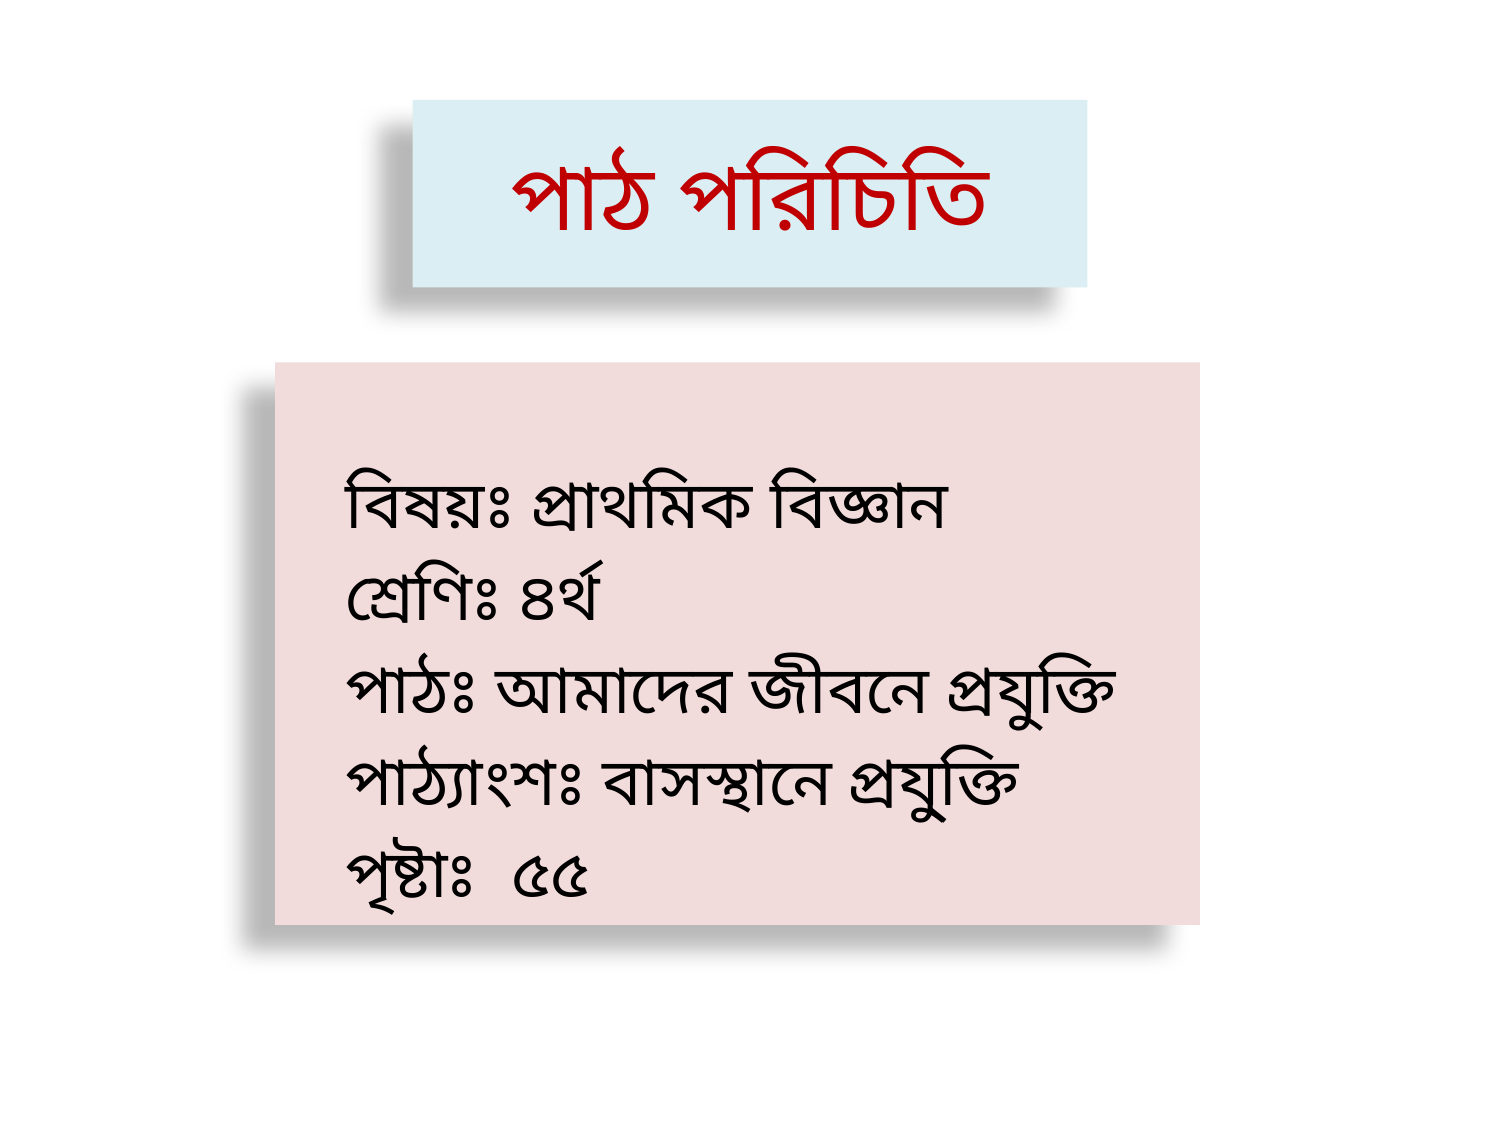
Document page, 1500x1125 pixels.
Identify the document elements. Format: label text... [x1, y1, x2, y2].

list বিষয়ঃ প্রাথমিক বিজ্ঞান শ্রেণিঃ ৪র্থ পাঠঃ আমাদের জীবনে প্রযুক্তি পাঠ্যাংশঃ বাসস্থানে প্রযু্ক্তি পৃষ্টাঃ ৫৫ [275, 362, 1200, 925]
title পাঠ পরিচিতি [412, 99, 1088, 288]
